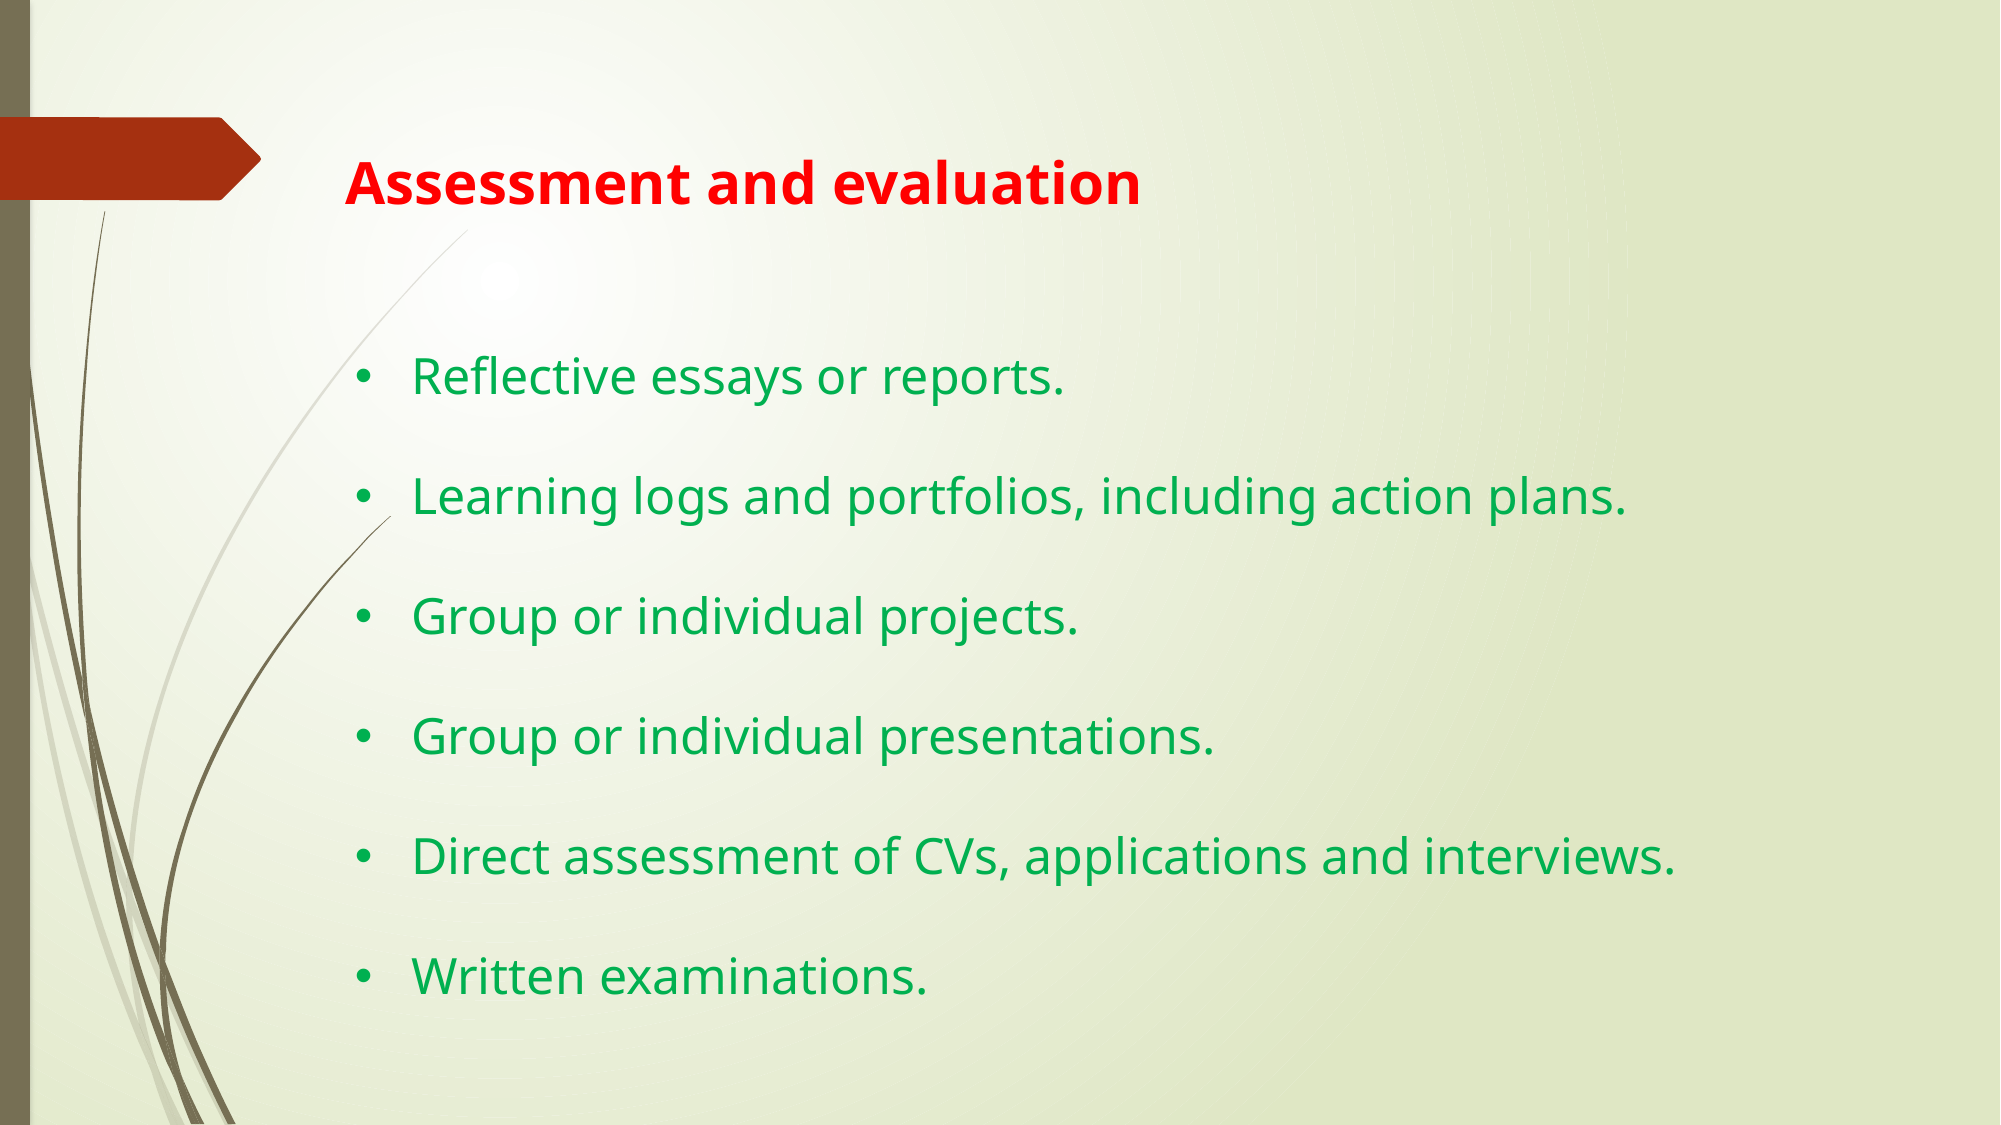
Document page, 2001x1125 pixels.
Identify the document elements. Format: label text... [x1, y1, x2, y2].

text_box Reflective essays or reports. Learning logs and portfolios, including action plans. Group or individual projects. Group or individual presentations. Direct assessment of CVs, applications and interviews. Written examinations. [340, 337, 1758, 1013]
text_box Assessment and evaluation [330, 138, 1158, 224]
